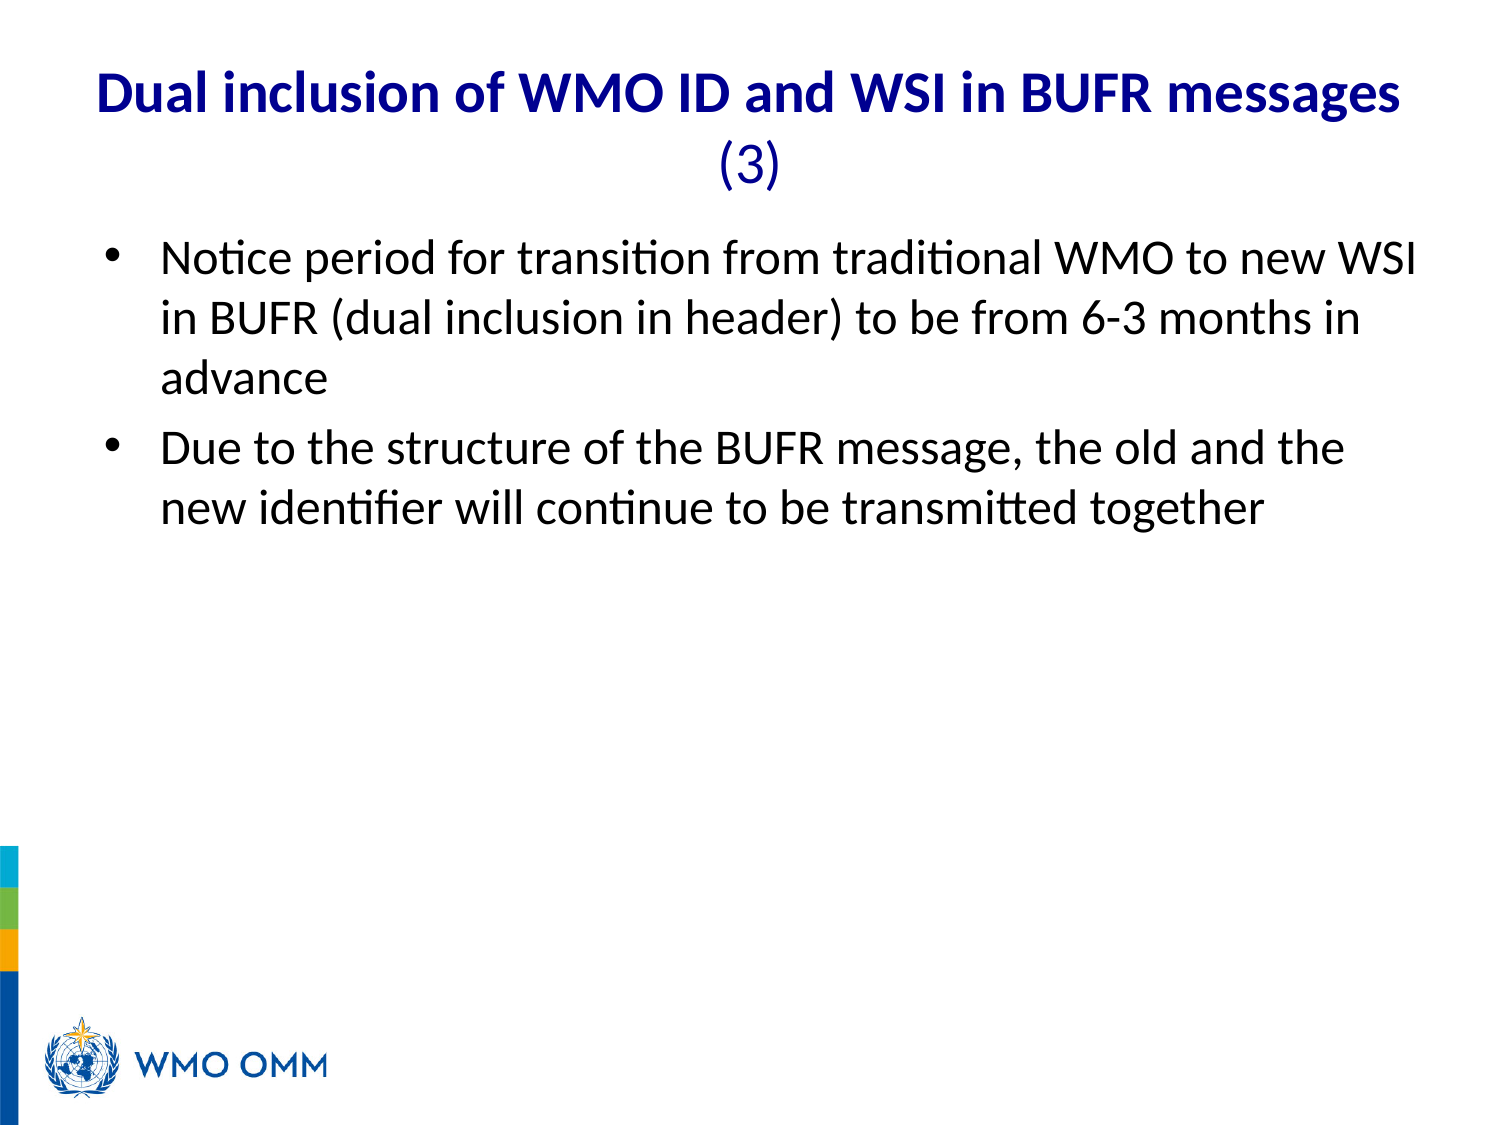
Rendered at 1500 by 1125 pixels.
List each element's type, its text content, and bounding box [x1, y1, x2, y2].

text_box Notice period for transition from traditional WMO to new WSI in BUFR (dual inclusion in header) to be from 6-3 months in advance Due to the structure of the BUFR message, the old and the new identifier will continue to be transmitted together [88, 217, 1452, 1022]
title Dual inclusion of WMO ID and WSI in BUFR messages (3) [75, 45, 1425, 203]
picture [0, 845, 327, 1125]
